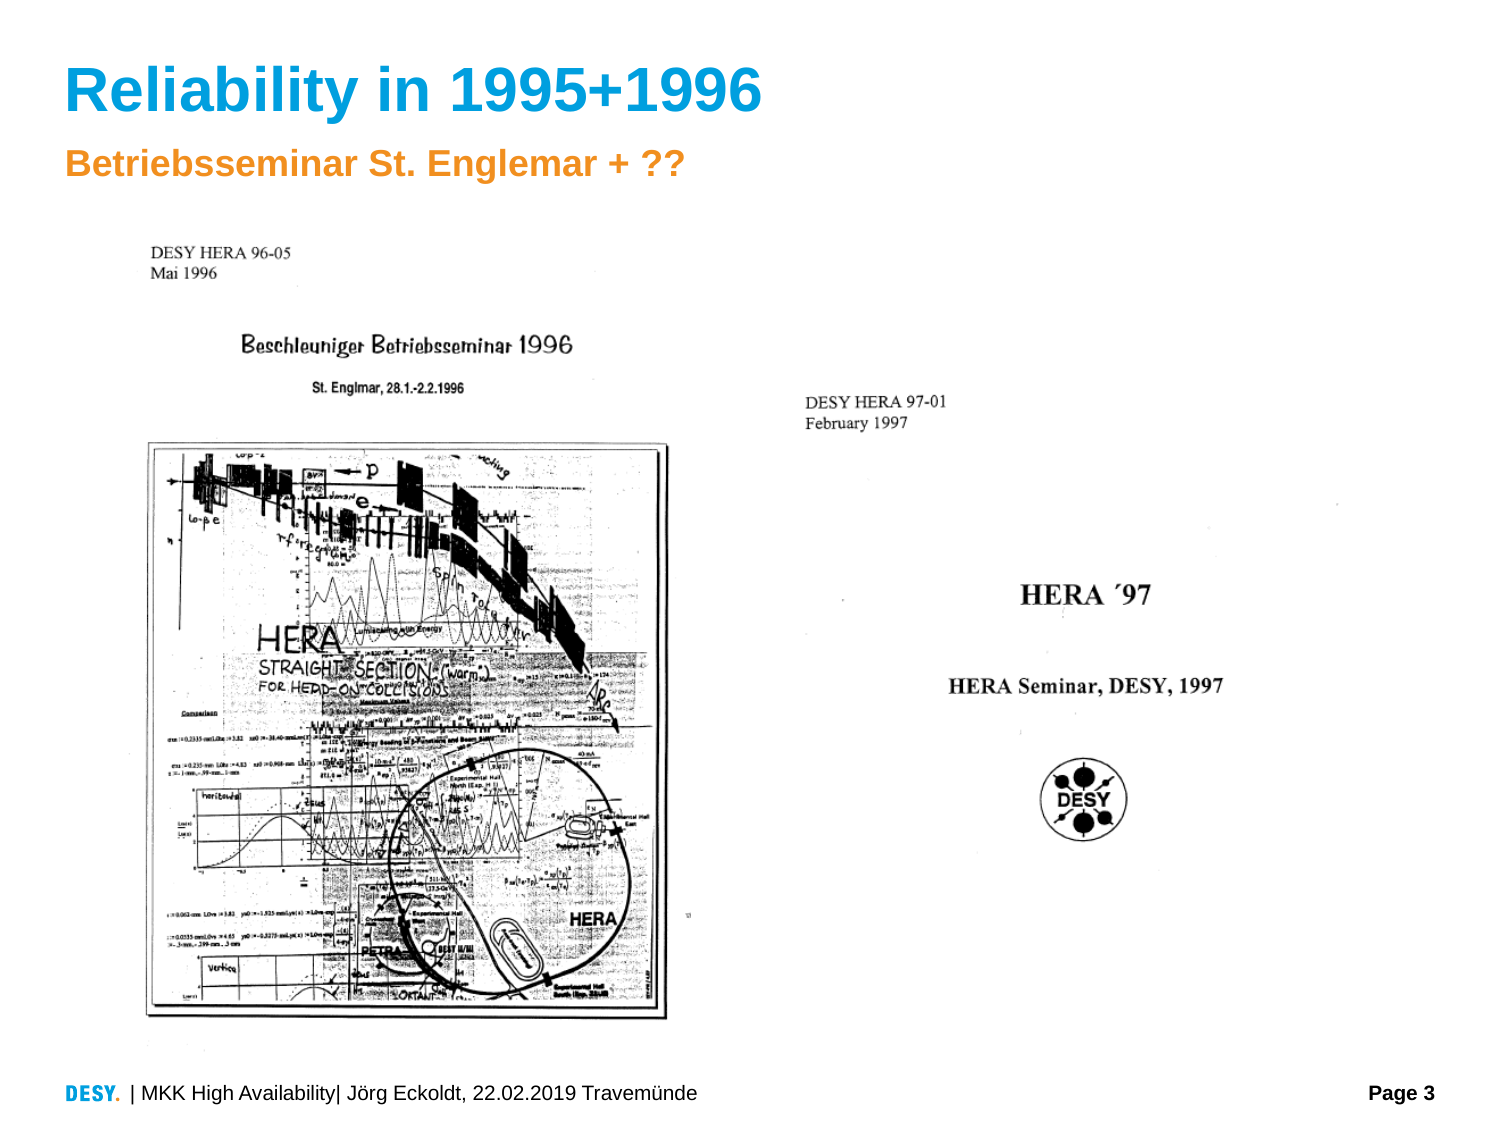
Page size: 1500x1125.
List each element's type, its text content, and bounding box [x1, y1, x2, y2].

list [761, 355, 1437, 928]
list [112, 230, 691, 1053]
footer | MKK High Availability| Jörg Eckoldt, 22.02.2019 Travemünde [129, 1079, 1323, 1111]
list Betriebsseminar St. Englemar + ?? [64, 134, 1437, 197]
title Reliability in 1995+1996 [64, 57, 1436, 132]
